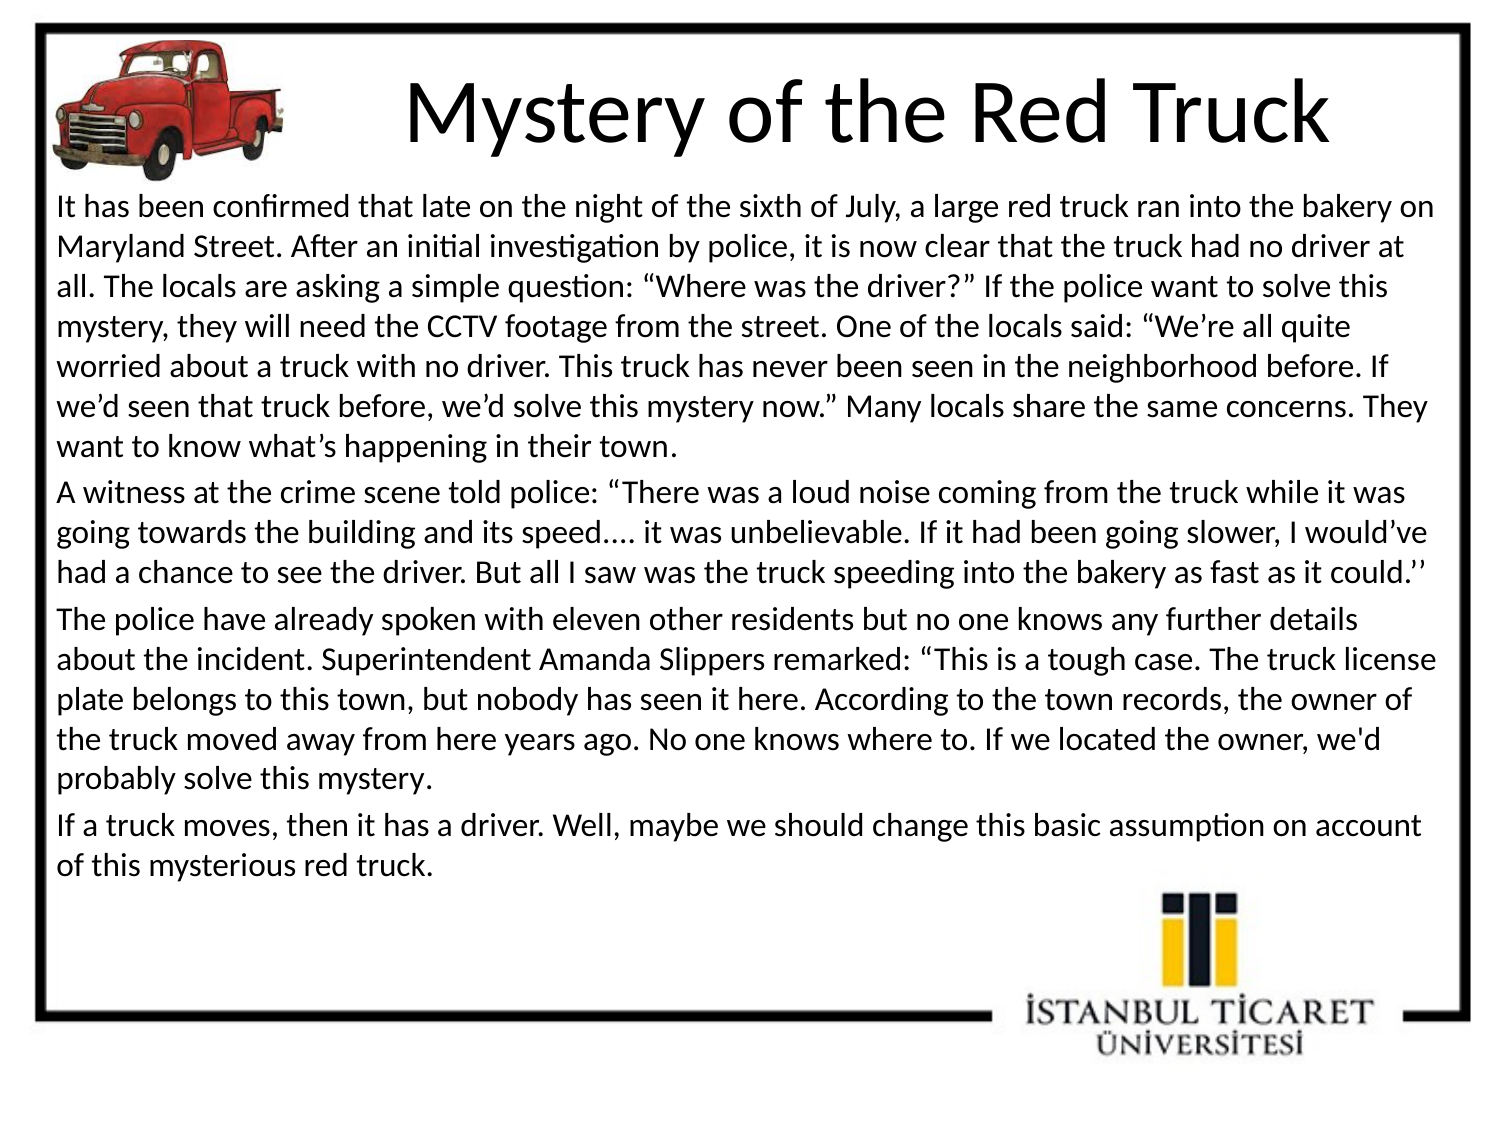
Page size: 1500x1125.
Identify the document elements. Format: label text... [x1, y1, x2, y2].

list It has been confirmed that late on the night of the sixth of July, a large red truck ran into the bakery on Maryland Street. After an initial investigation by police, it is now clear that the truck had no driver at all. The locals are asking a simple question: “Where was the driver?” If the police want to solve this mystery, they will need the CCTV footage from the street. One of the locals said: “We’re all quite worried about a truck with no driver. This truck has never been seen in the neighborhood before. If we’d seen that truck before, we’d solve this mystery now.” Many locals share the same concerns. They want to know what’s happening in their town. A witness at the crime scene told police: “There was a loud noise coming from the truck while it was going towards the building and its speed.... it was unbelievable. If it had been going slower, I would’ve had a chance to see the driver. But all I saw was the truck speeding into the bakery as fast as it could.’’ The police have already spoken with eleven other residents but no one knows any further details about the incident. Superintendent Amanda Slippers remarked: “This is a tough case. The truck license plate belongs to this town, but nobody has seen it here. According to the town records, the owner of the truck moved away from here years ago. No one knows where to. If we located the owner, we'd probably solve this mystery. If a truck moves, then it has a driver. Well, maybe we should change this basic assumption on account of this mysterious red truck. [41, 176, 1459, 920]
title Mystery of the Red Truck [285, 33, 1451, 176]
picture [0, 0, 1500, 1125]
